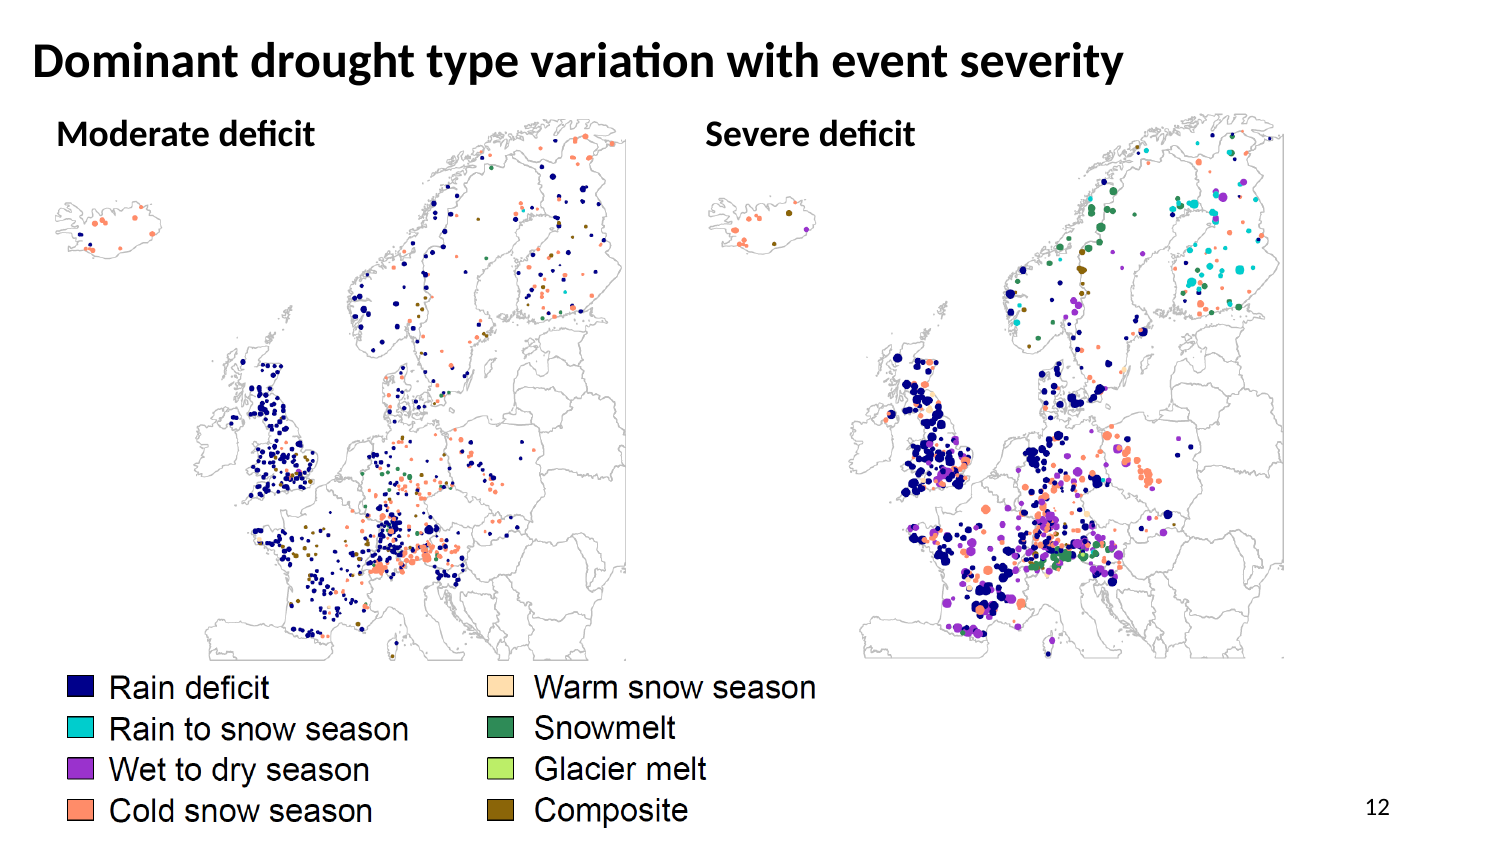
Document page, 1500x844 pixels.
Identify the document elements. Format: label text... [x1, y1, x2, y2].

title Dominant drought type variation with event severity [17, 0, 1368, 95]
picture [52, 661, 827, 832]
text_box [38, 90, 642, 675]
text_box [686, 90, 1294, 678]
slide_number 12 [1349, 783, 1425, 829]
